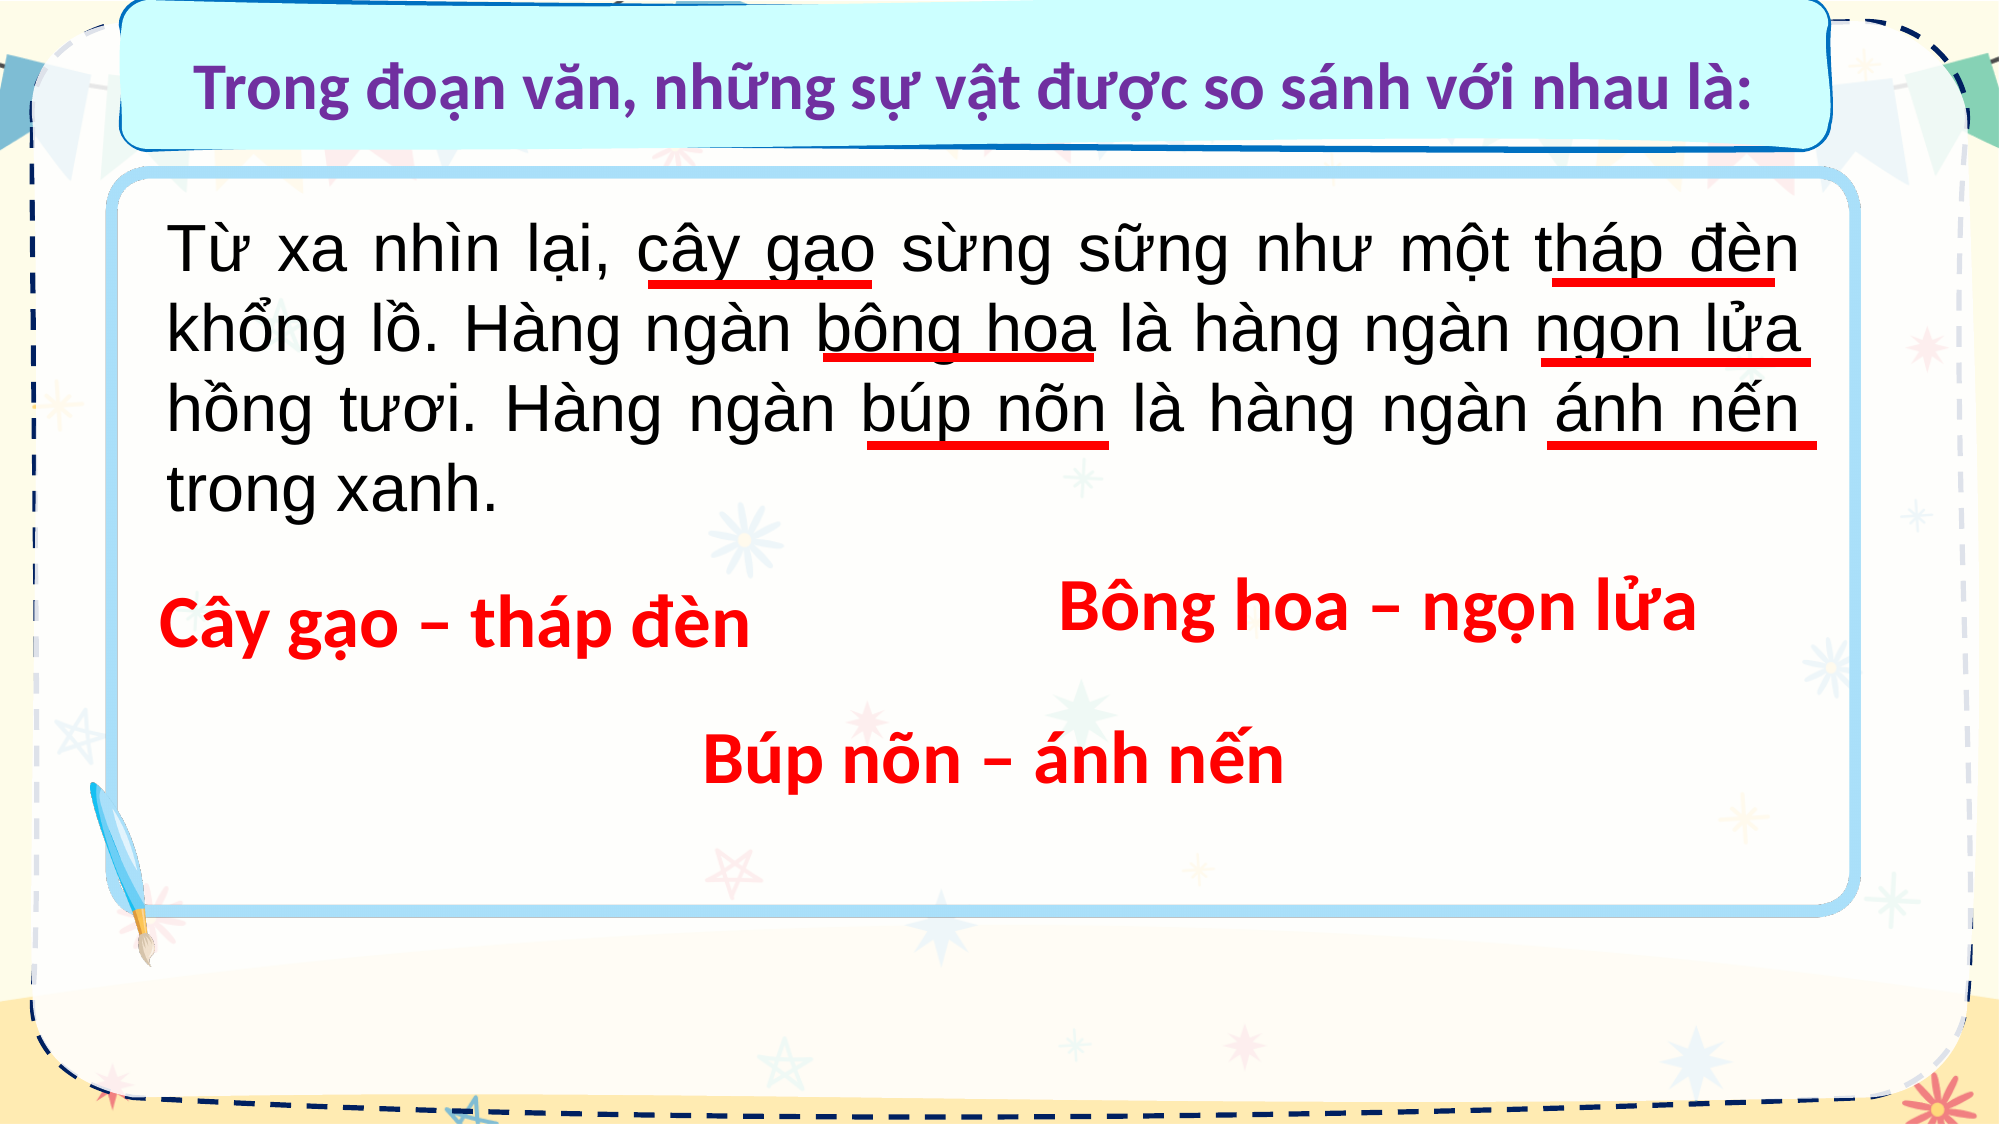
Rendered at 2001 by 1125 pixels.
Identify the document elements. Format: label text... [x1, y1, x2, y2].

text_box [90, 166, 1861, 967]
text_box [1292, 1112, 1302, 1116]
text_box [1133, 1114, 1143, 1118]
text_box [887, 1115, 897, 1119]
text_box [31, 20, 1980, 1104]
text_box [236, 1101, 246, 1105]
text_box [1480, 1108, 1490, 1112]
text_box [453, 1109, 463, 1113]
text_box [641, 1113, 651, 1117]
text_box Trong đoạn văn, những sự vật được so sánh với nhau là: [119, 0, 1831, 151]
